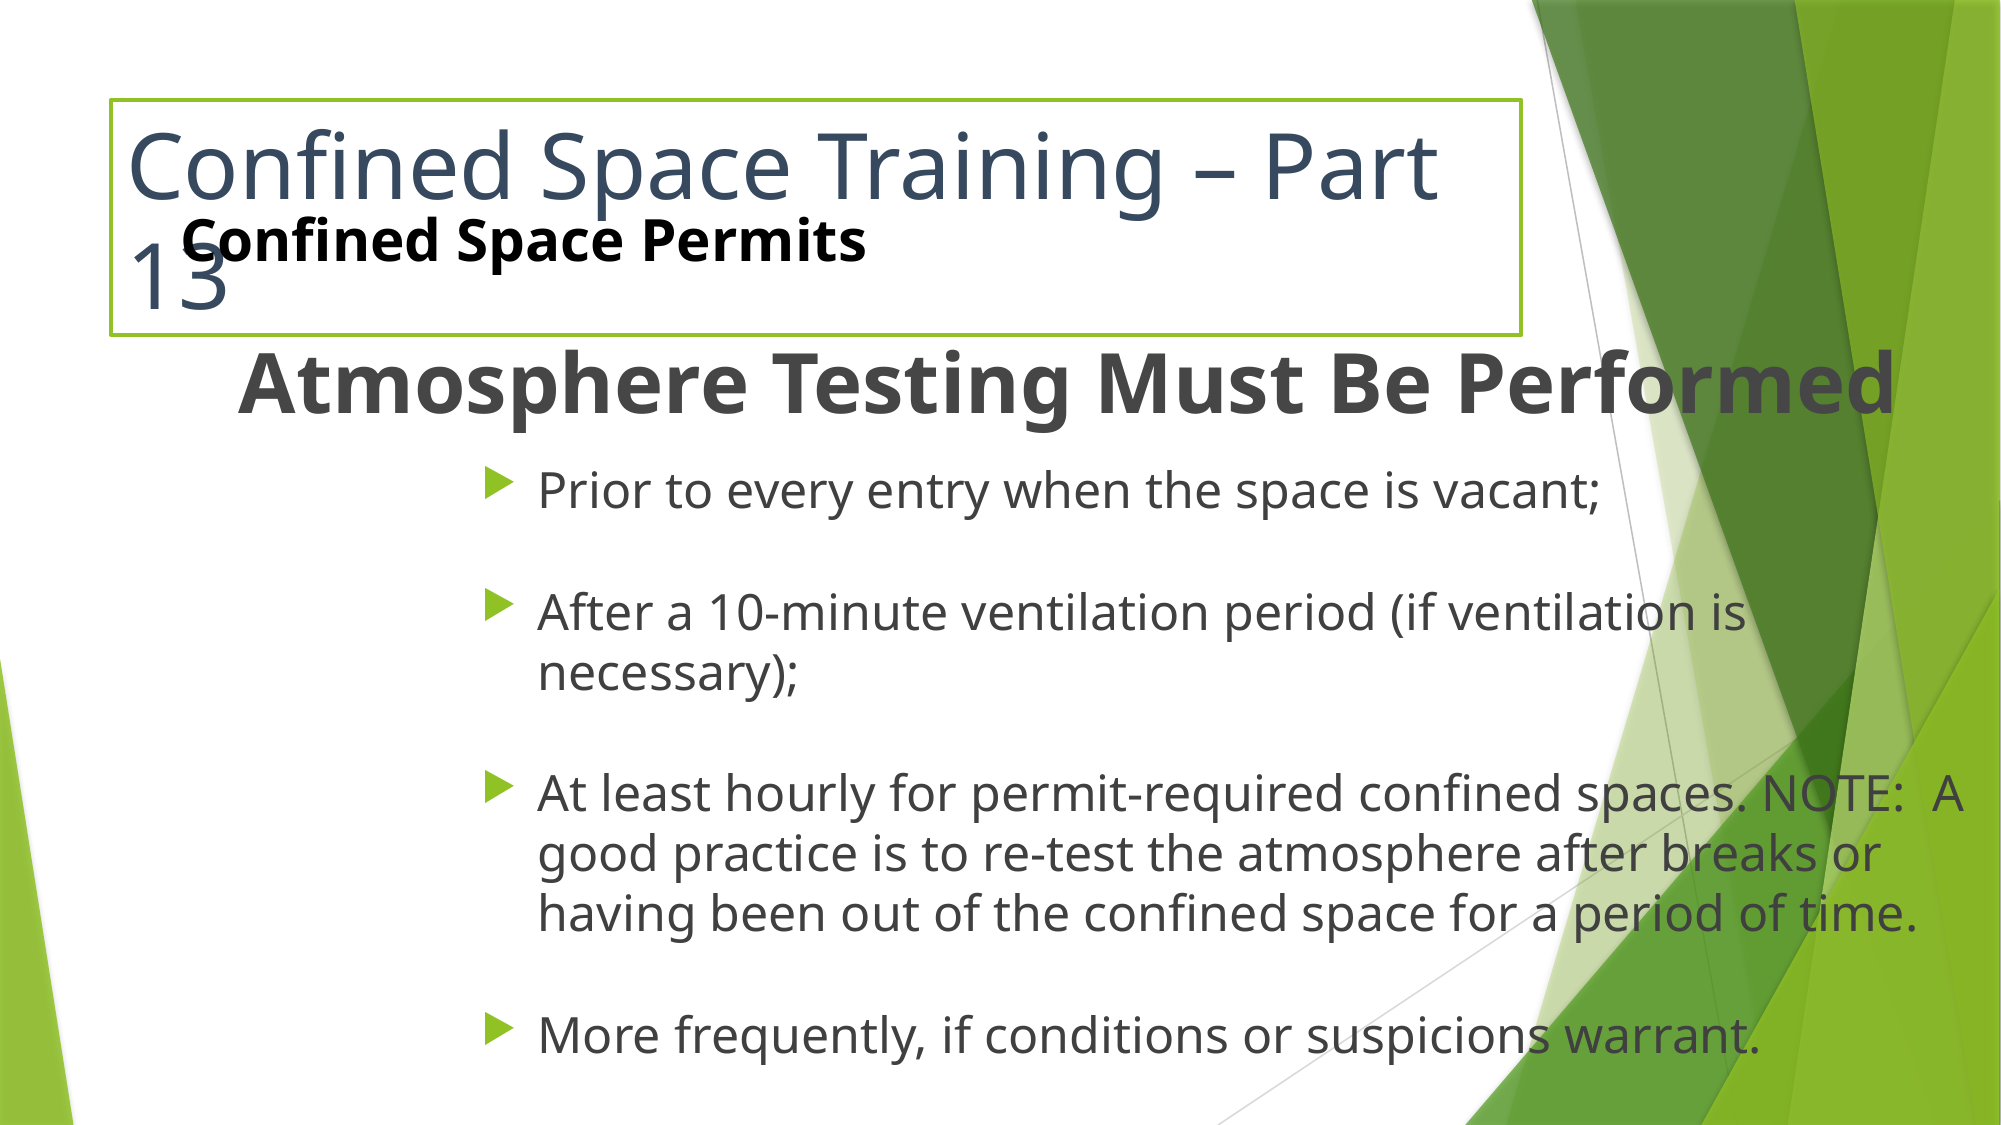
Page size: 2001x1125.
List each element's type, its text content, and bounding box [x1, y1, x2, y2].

text_box Confined Space Permits [165, 195, 883, 281]
text_box Atmosphere Testing Must Be Performed [224, 322, 1915, 438]
title Confined Space Training – Part 13 [111, 99, 1522, 335]
list Prior to every entry when the space is vacant; After a 10-minute ventilation period (if ventilation is necessary); At least hourly for permit-required confined spaces. NOTE: A good practice is to re-test the atmosphere after breaks or having been out of the confined space for a period of time. More frequently, if conditions or suspicions warrant. [466, 450, 2000, 1088]
